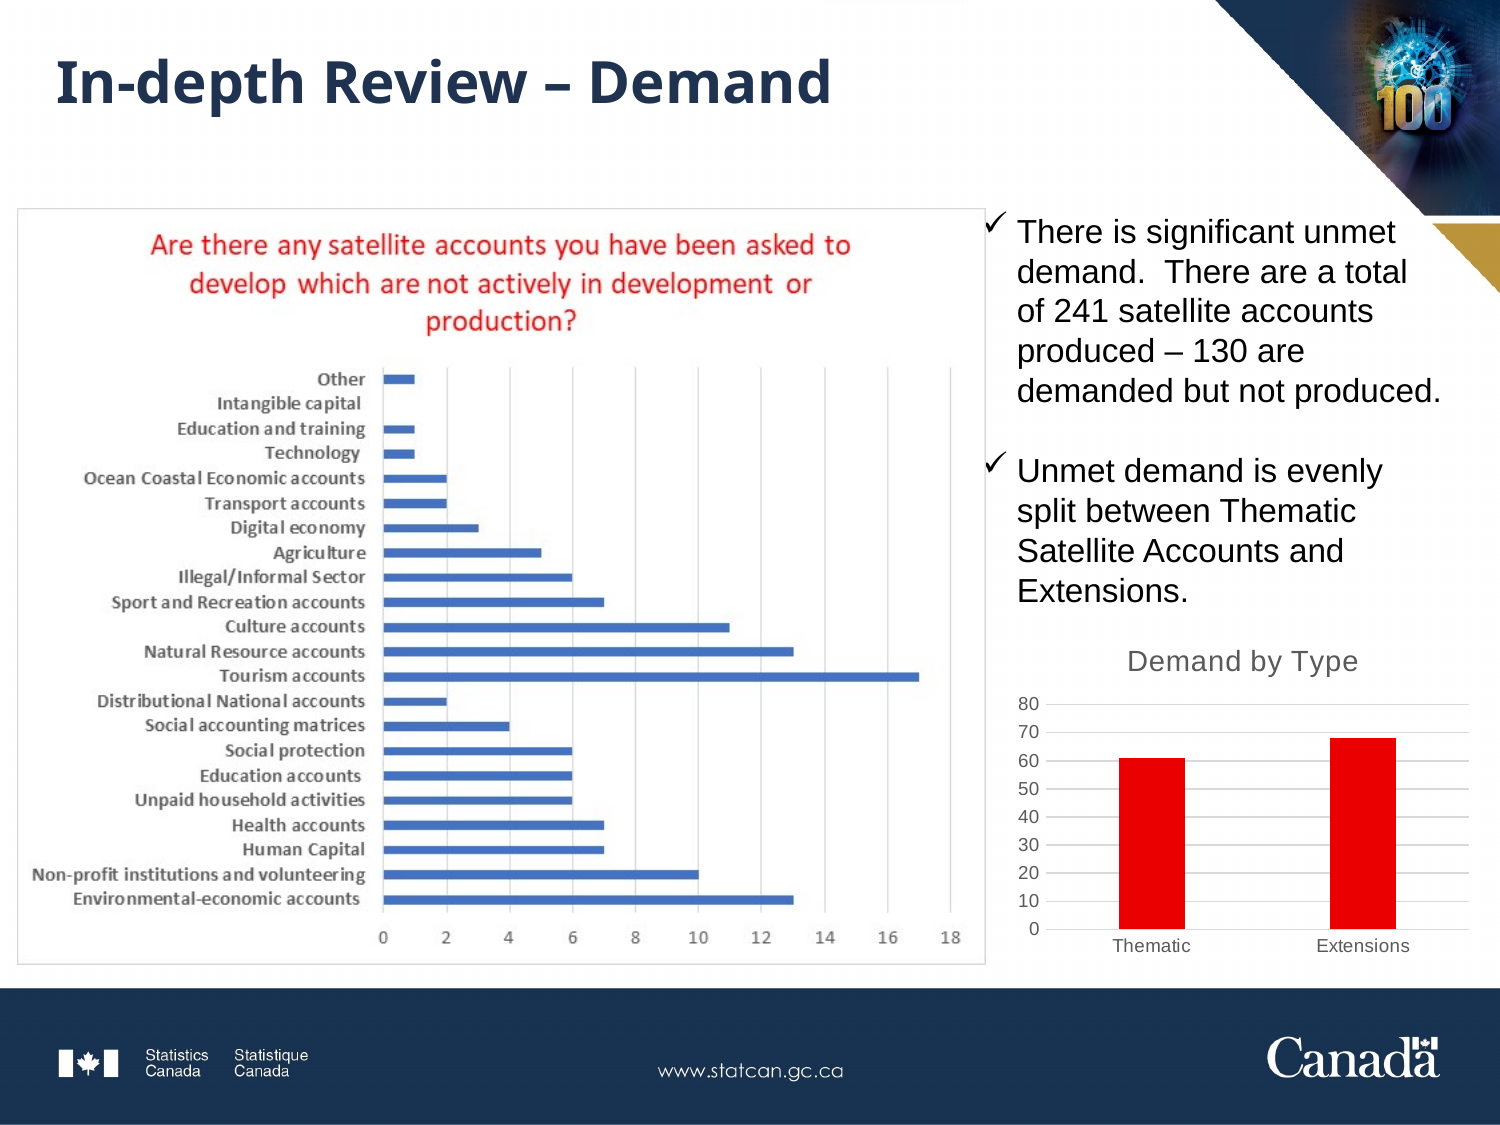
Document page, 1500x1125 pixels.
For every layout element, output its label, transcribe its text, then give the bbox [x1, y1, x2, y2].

text_box There is significant unmet demand. There are a total of 241 satellite accounts produced – 130 are demanded but not produced. Unmet demand is evenly split between Thematic Satellite Accounts and Extensions. [927, 202, 1460, 617]
chart [1008, 621, 1479, 965]
title In-depth Review – Demand [41, 37, 1320, 203]
picture [0, 0, 1500, 1125]
